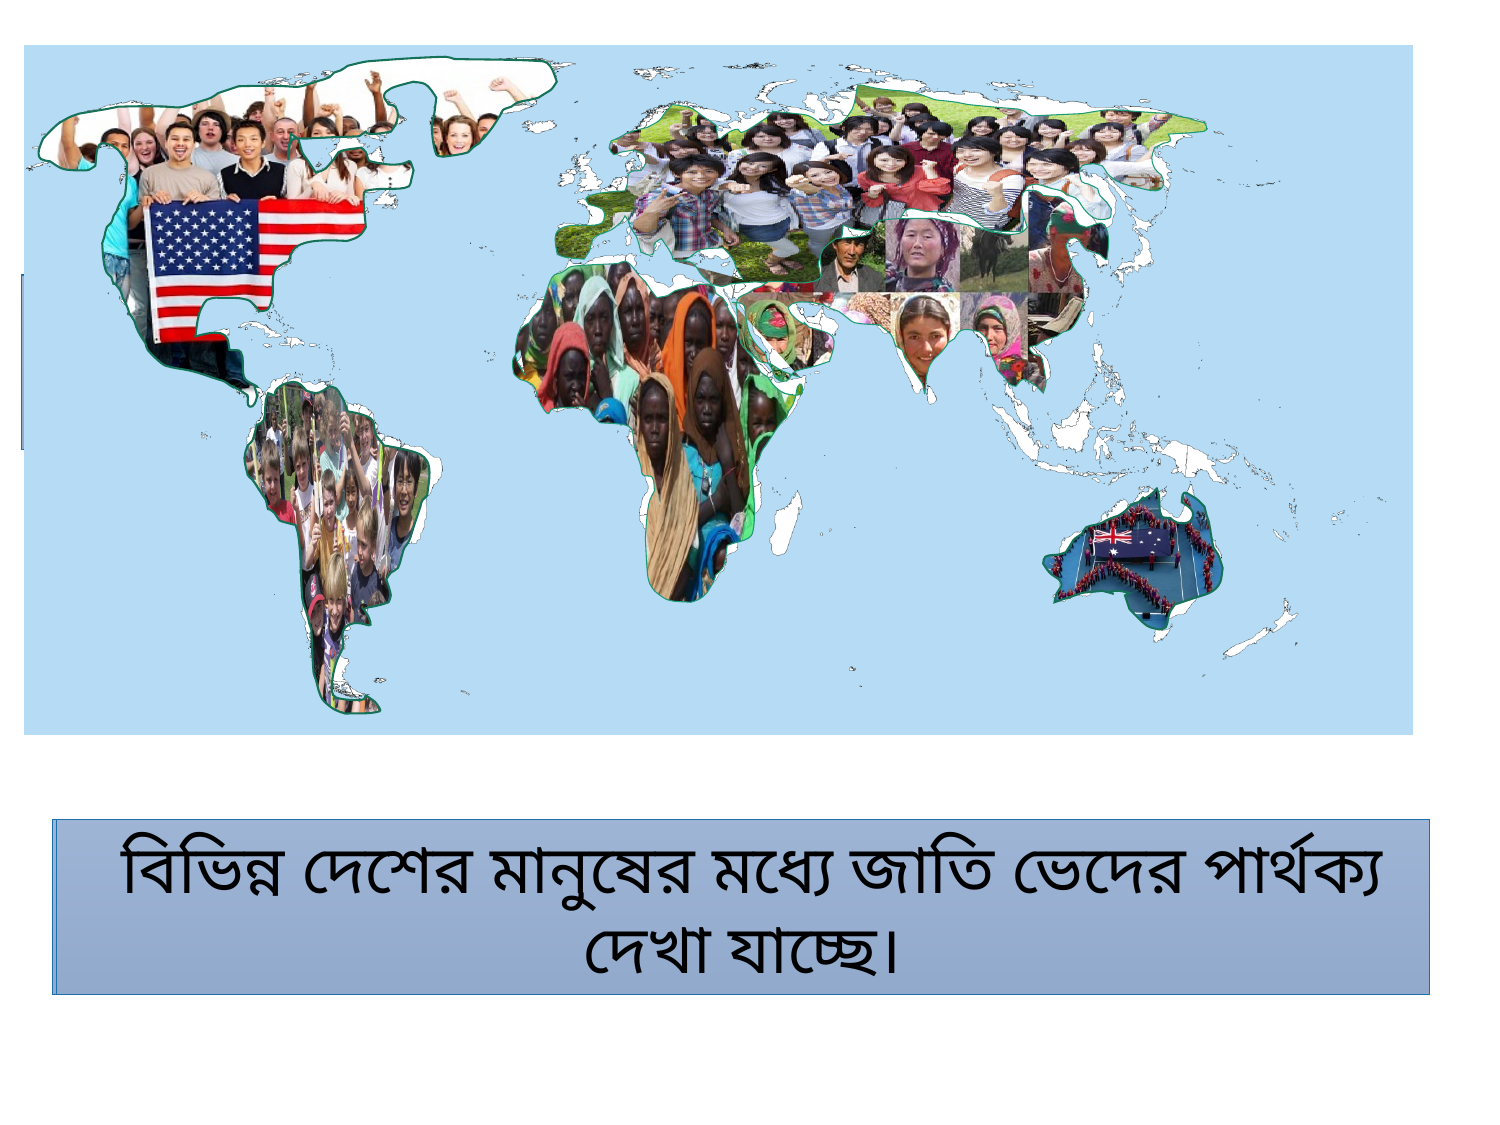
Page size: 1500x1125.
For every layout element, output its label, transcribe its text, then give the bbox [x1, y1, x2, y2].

picture [24, 45, 1413, 735]
text_box বিভিন্ন দেশের মানুষের মধ্যে জাতি ভেদের পার্থক্য দেখা যাচ্ছে। [56, 819, 1430, 995]
text_box মানচিত্রে কী দেখা যাচ্ছে? [52, 819, 56, 995]
